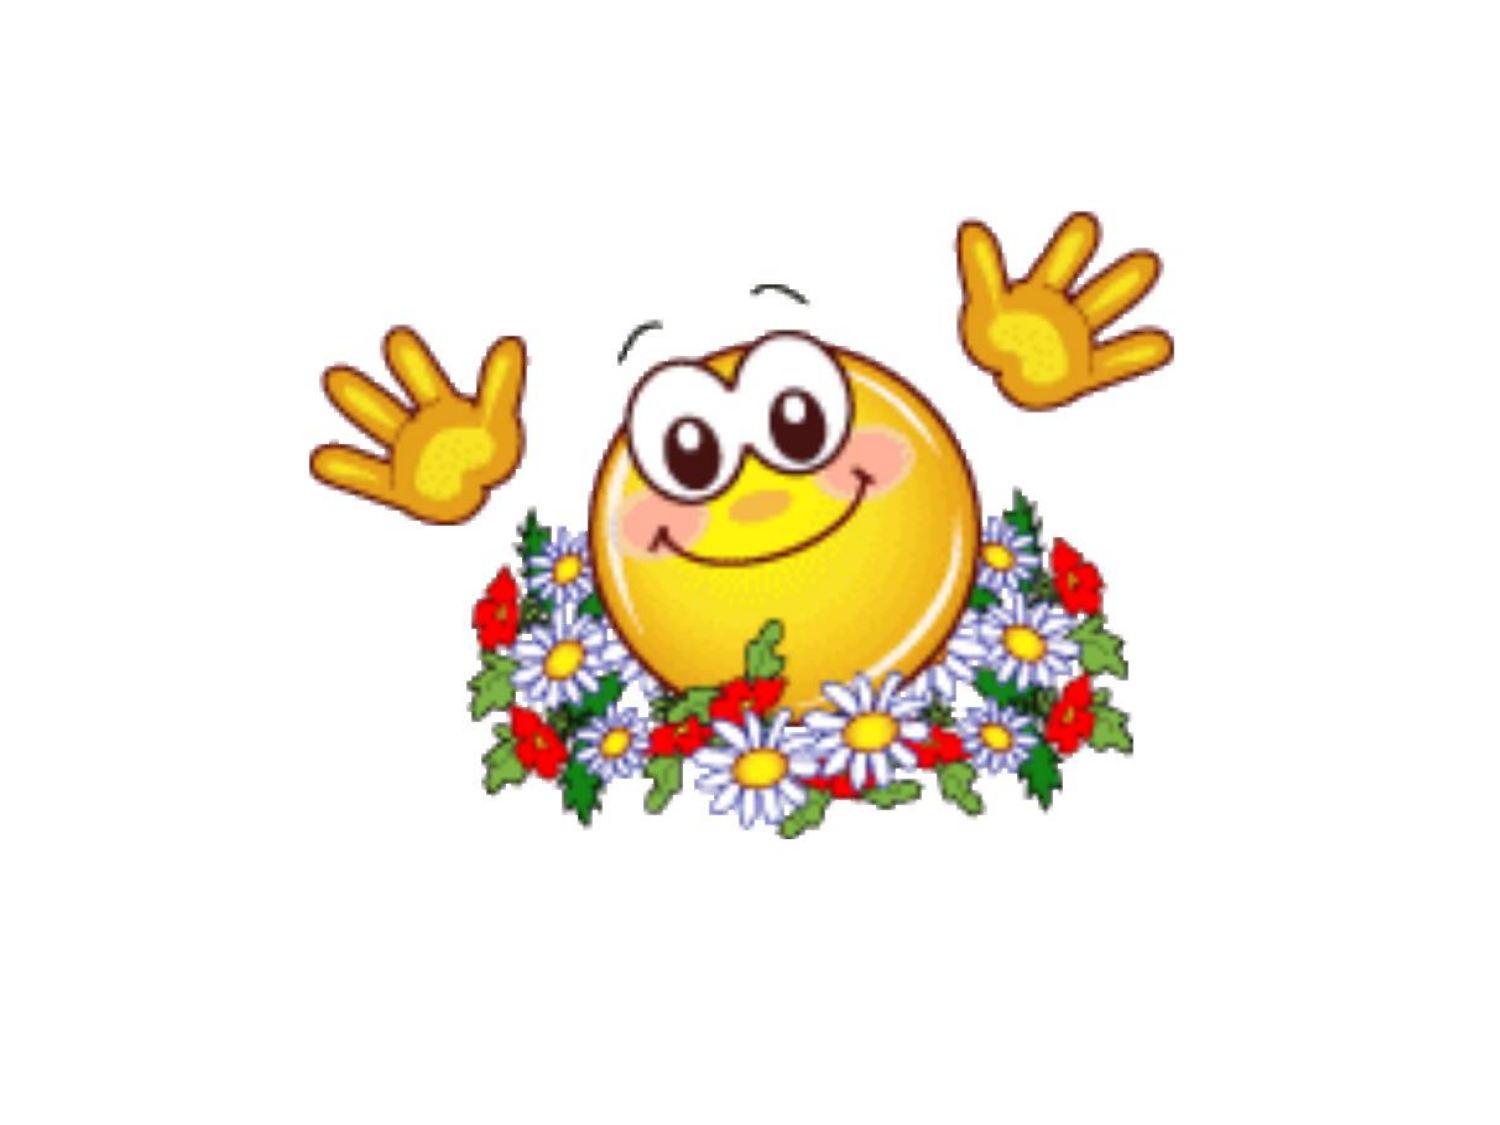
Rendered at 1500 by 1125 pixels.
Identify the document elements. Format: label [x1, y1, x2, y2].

picture [244, 127, 1235, 882]
